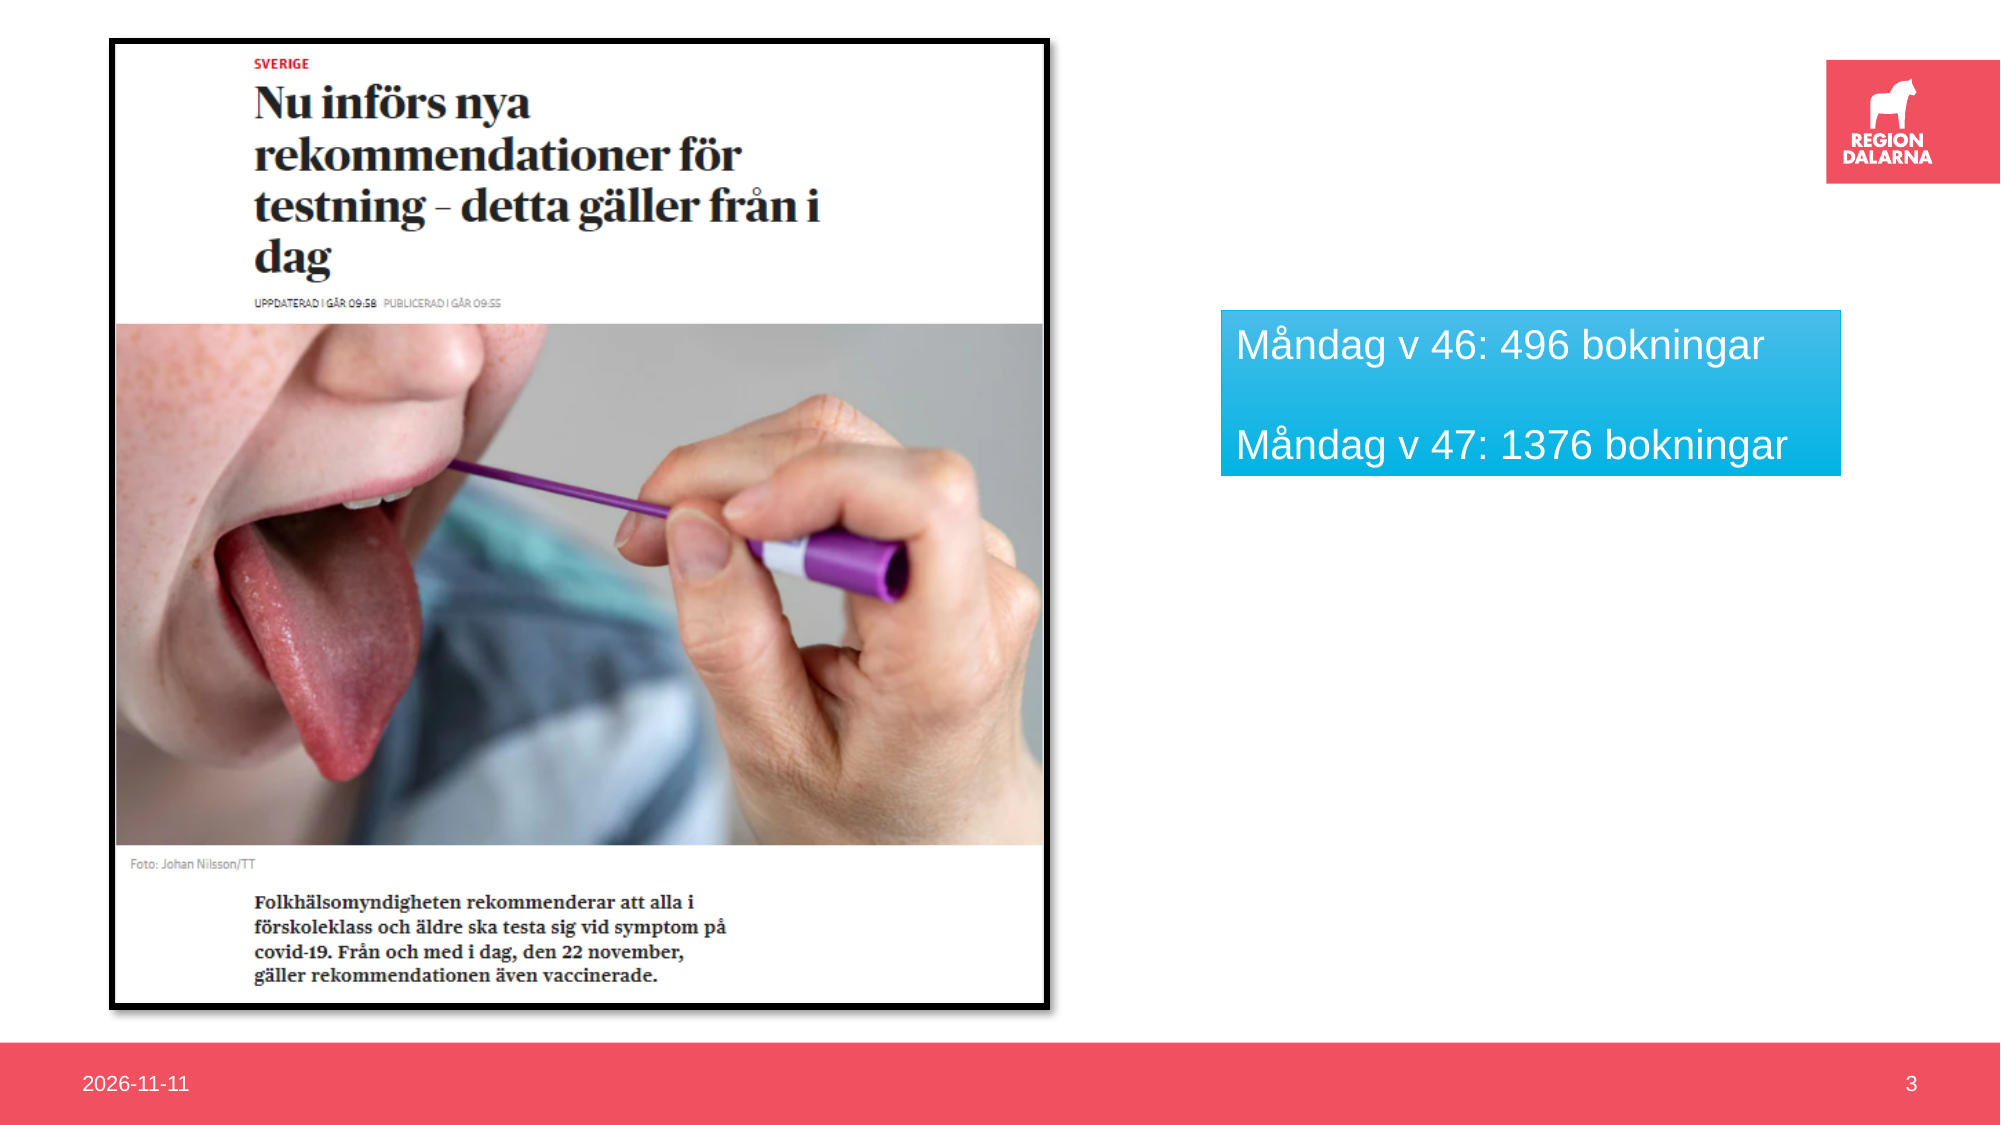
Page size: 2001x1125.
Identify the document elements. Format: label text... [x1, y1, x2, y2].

footer [587, 1042, 1413, 1124]
picture [115, 44, 1044, 1004]
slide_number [67, 1042, 518, 1124]
text_box Måndag v 46: 496 bokningar Måndag v 47: 1376 bokningar [1221, 310, 1841, 476]
slide_number 3 [1482, 1042, 1933, 1124]
